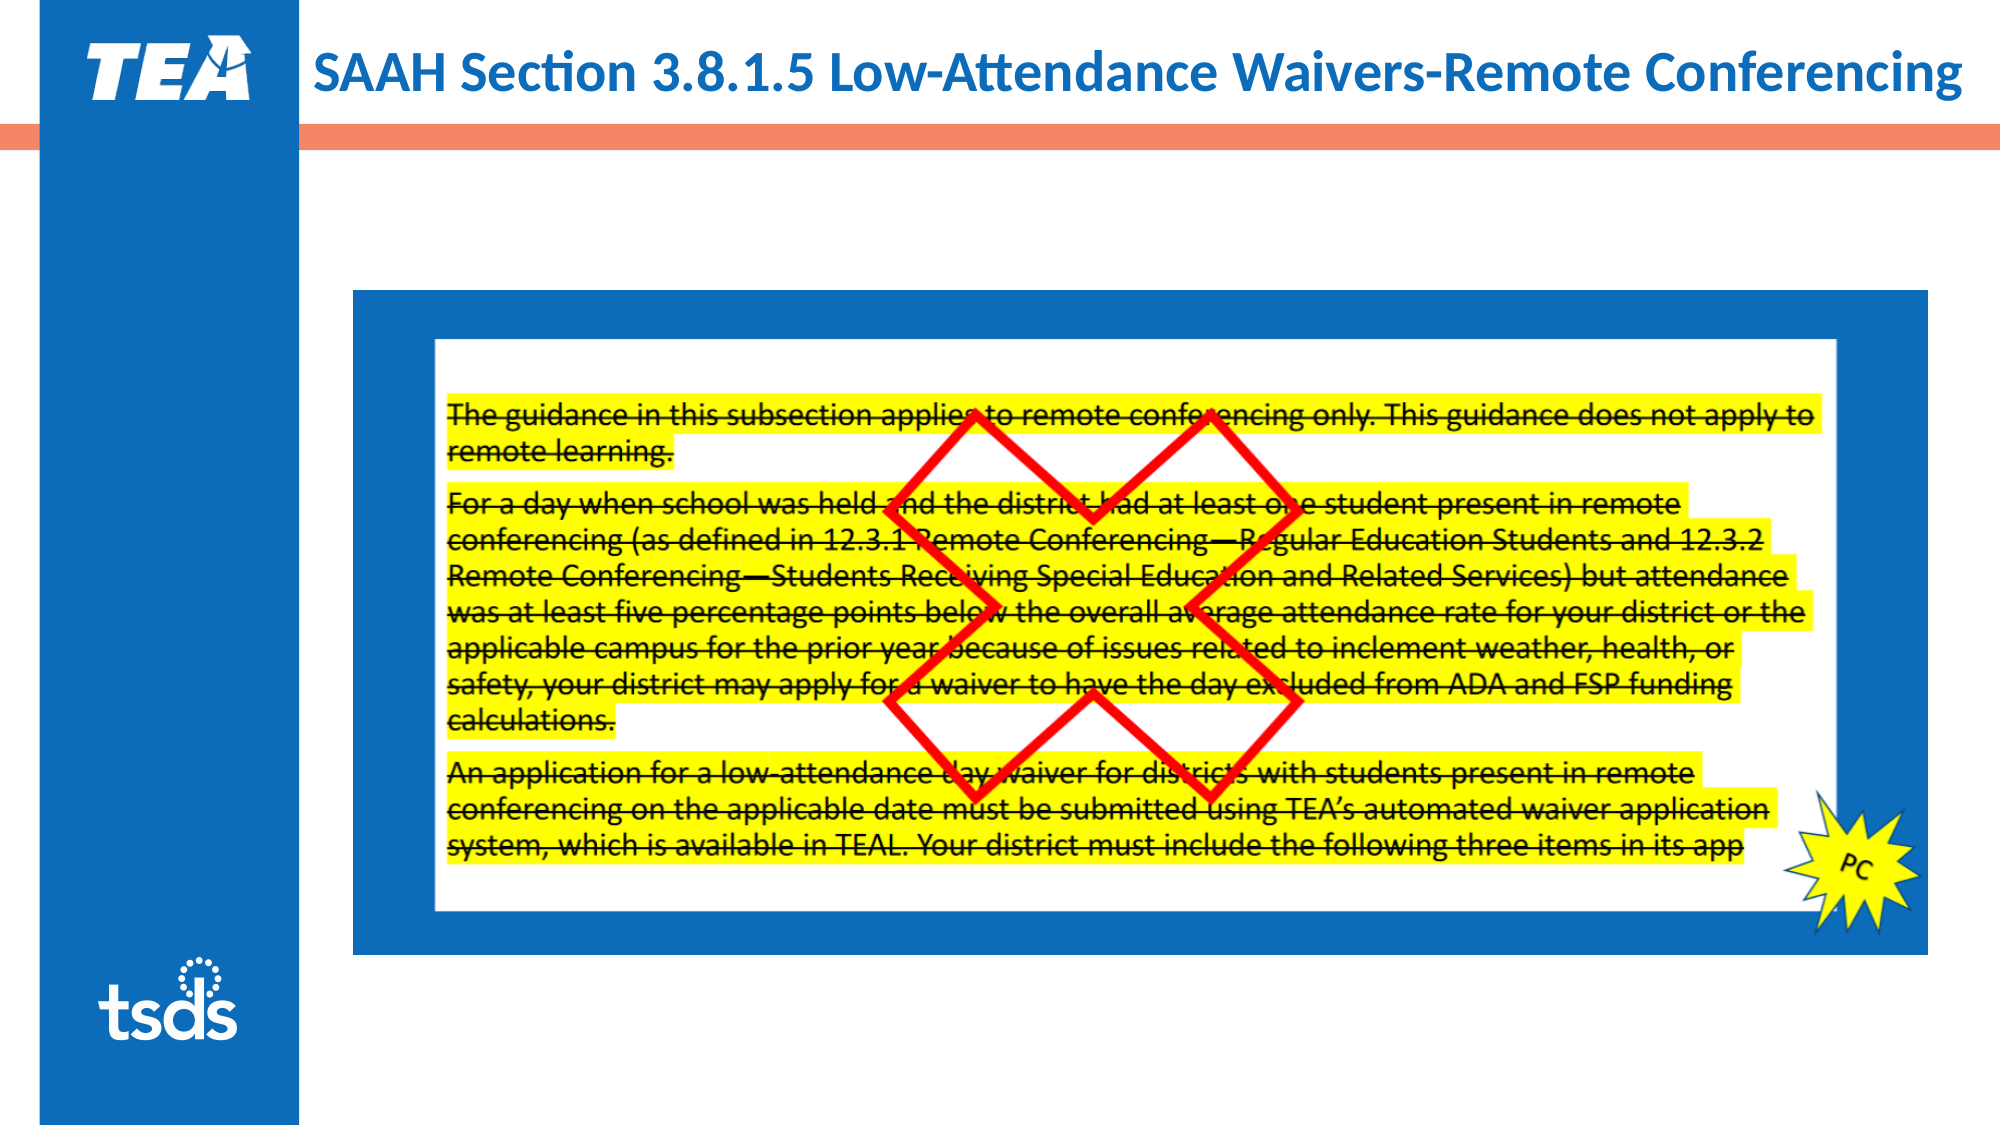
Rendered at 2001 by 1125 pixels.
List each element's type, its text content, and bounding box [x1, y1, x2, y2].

picture [98, 957, 241, 1045]
title SAAH Section 3.8.1.5 Low-Attendance Waivers-Remote Conferencing [298, 10, 1990, 135]
picture [86, 34, 251, 100]
picture [353, 290, 1928, 955]
